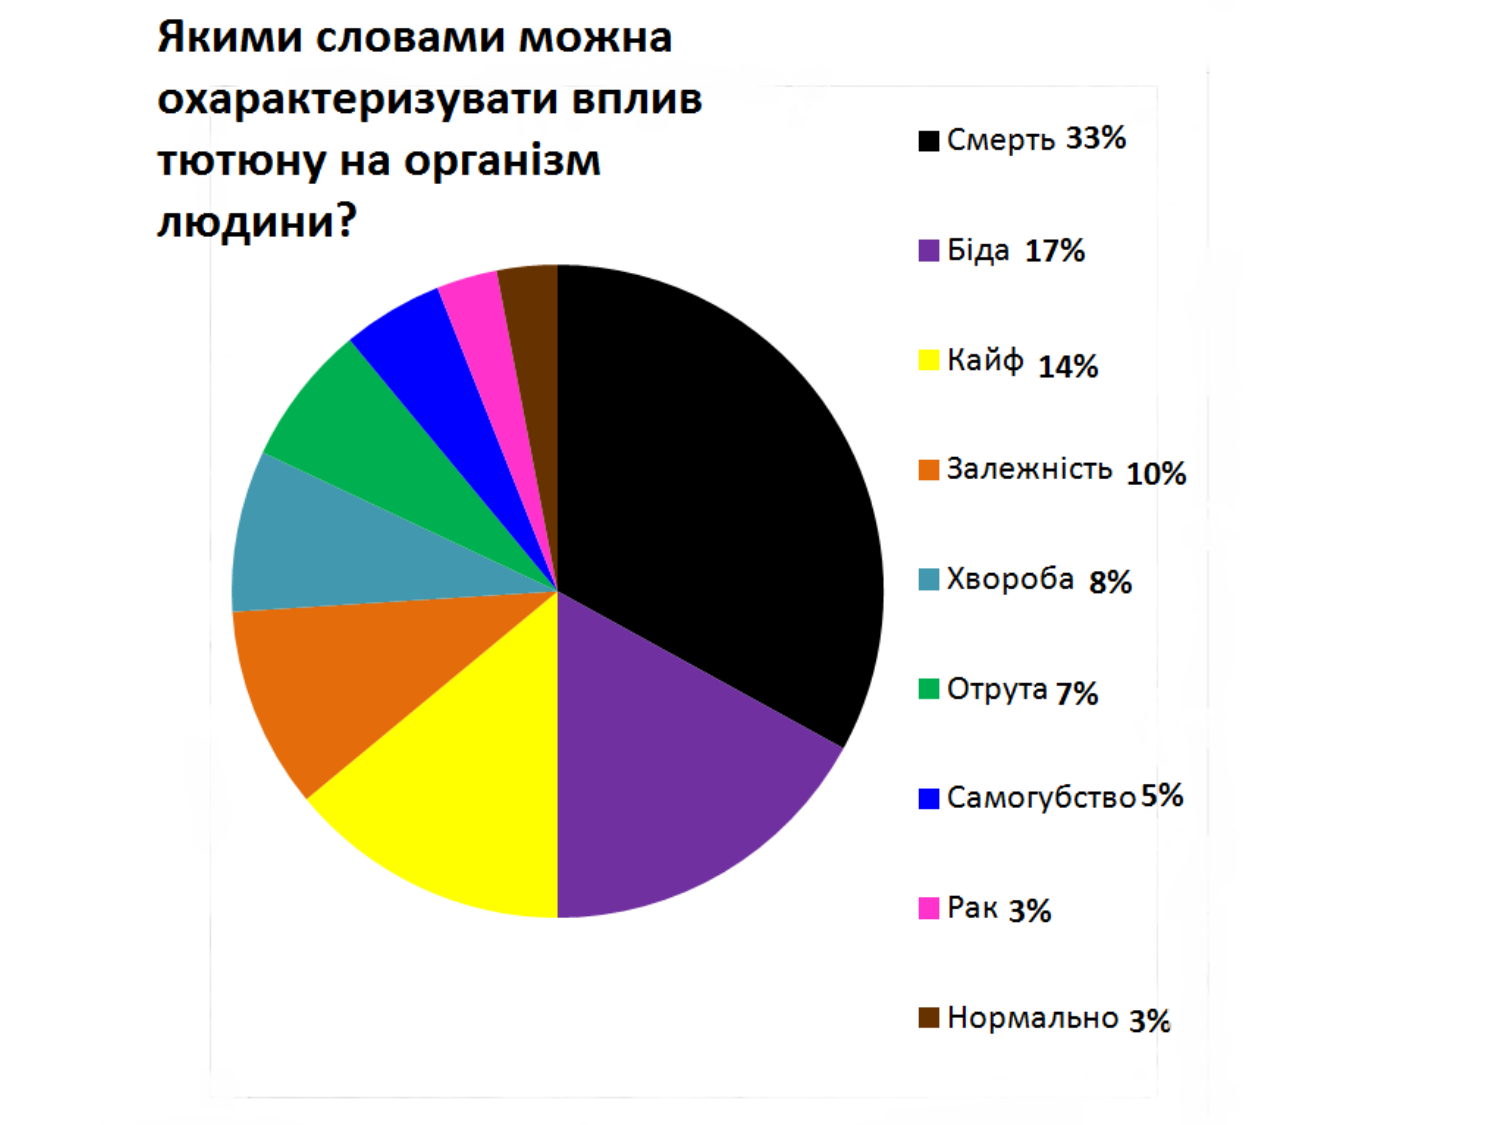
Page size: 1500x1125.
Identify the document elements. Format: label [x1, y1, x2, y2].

picture [88, 0, 1427, 1125]
